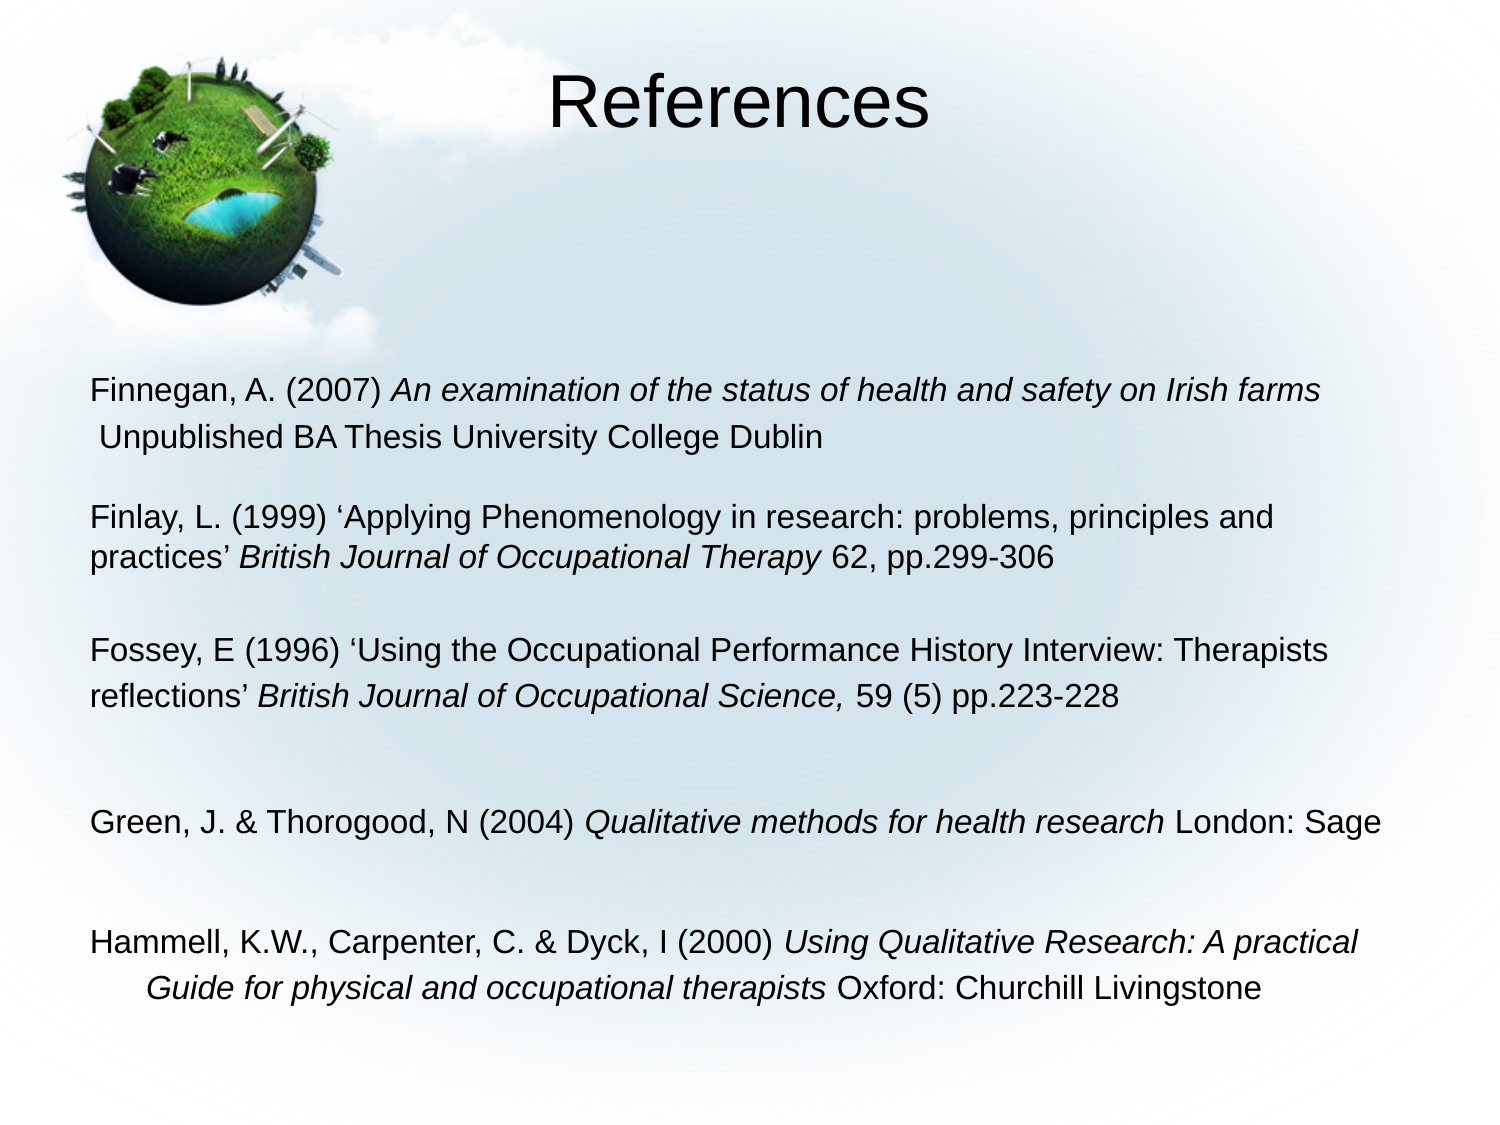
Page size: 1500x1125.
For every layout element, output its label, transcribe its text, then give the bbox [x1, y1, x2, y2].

list Finnegan, A. (2007) An examination of the status of health and safety on Irish farms Unpublished BA Thesis University College Dublin Finlay, L. (1999) ‘Applying Phenomenology in research: problems, principles and practices’ British Journal of Occupational Therapy 62, pp.299-306 Fossey, E (1996) ‘Using the Occupational Performance History Interview: Therapists reflections’ British Journal of Occupational Science, 59 (5) pp.223-228 Green, J. & Thorogood, N (2004) Qualitative methods for health research London: Sage Hammell, K.W., Carpenter, C. & Dyck, I (2000) Using Qualitative Research: A practical Guide for physical and occupational therapists Oxford: Churchill Livingstone [75, 314, 1425, 1005]
title References [75, 45, 1425, 233]
picture [0, 0, 1500, 1125]
